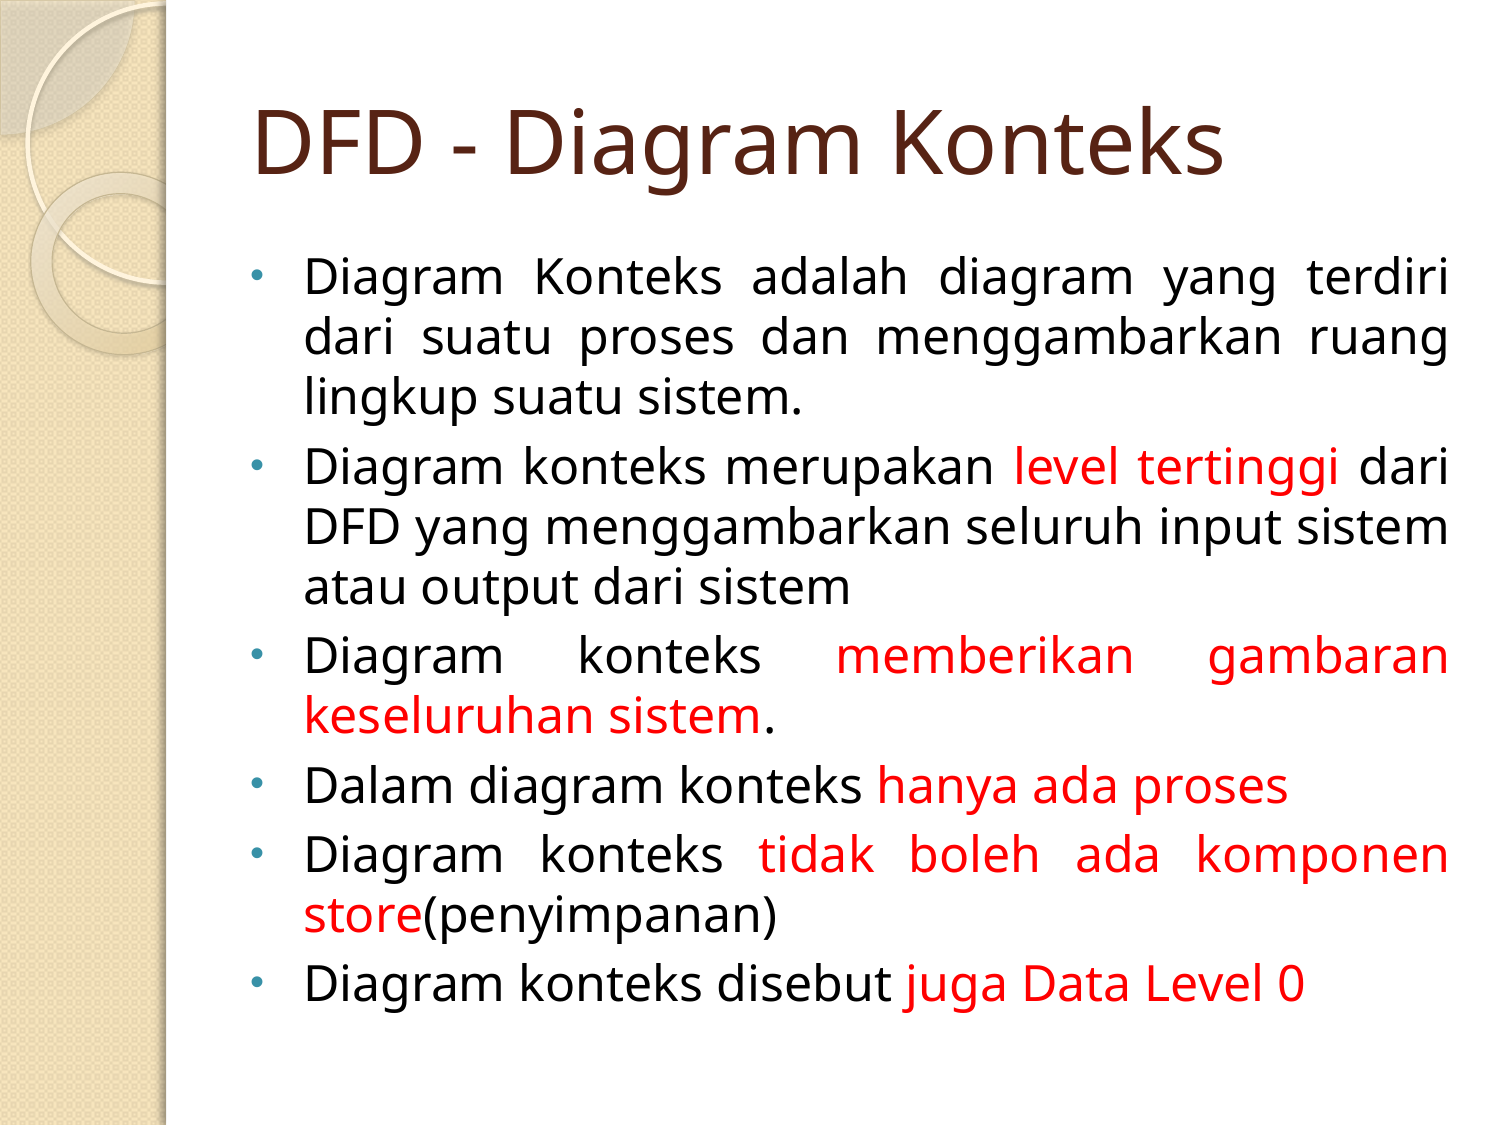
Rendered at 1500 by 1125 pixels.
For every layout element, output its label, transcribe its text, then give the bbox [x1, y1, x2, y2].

title DFD - Diagram Konteks [235, 45, 1466, 233]
list Diagram Konteks adalah diagram yang terdiri dari suatu proses dan menggambarkan ruang lingkup suatu sistem. Diagram konteks merupakan level tertinggi dari DFD yang menggambarkan seluruh input sistem atau output dari sistem Diagram konteks memberikan gambaran keseluruhan sistem. Dalam diagram konteks hanya ada proses Diagram konteks tidak boleh ada komponen store(penyimpanan) Diagram konteks disebut juga Data Level 0 [235, 237, 1466, 1025]
